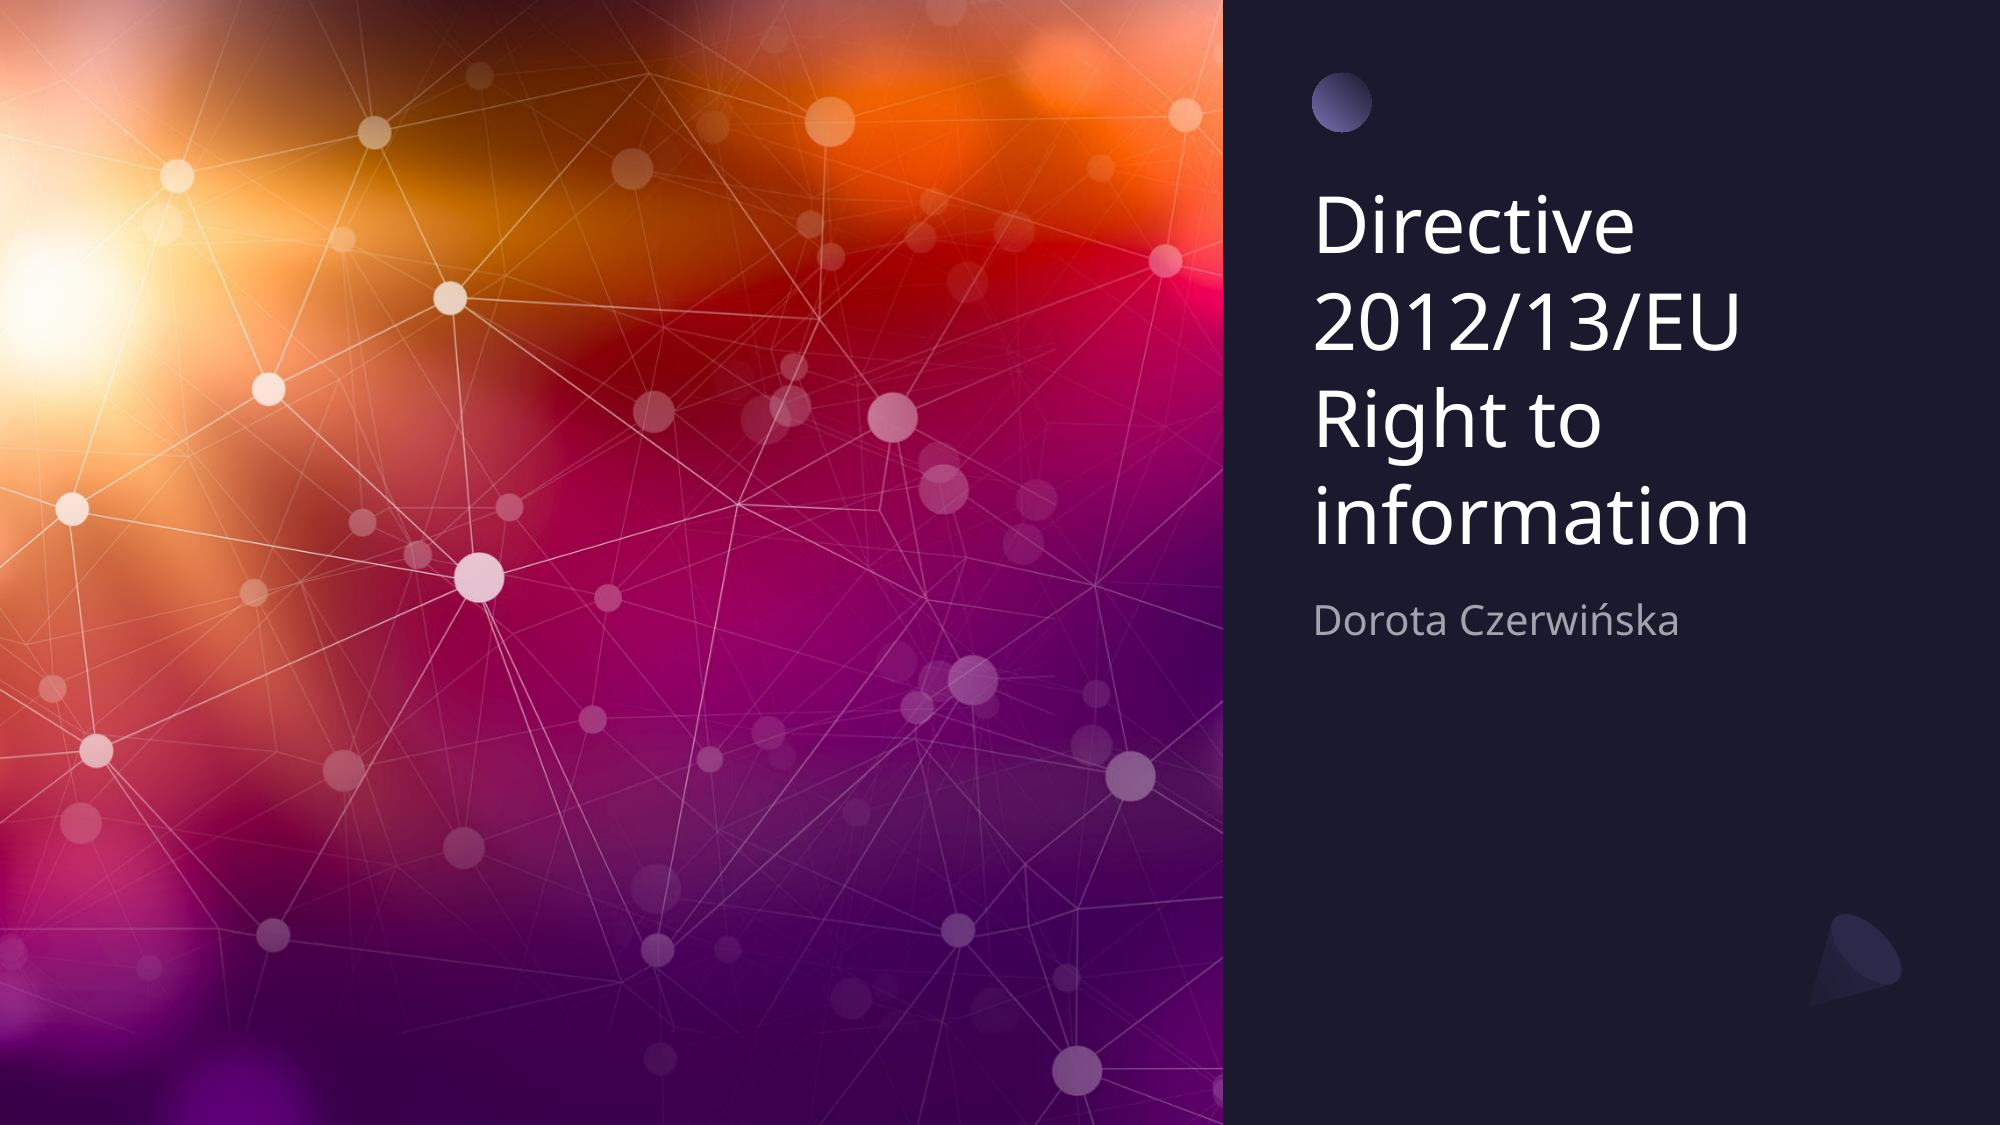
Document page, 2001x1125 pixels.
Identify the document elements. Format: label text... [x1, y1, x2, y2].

title Directive 2012/13/EU Right to information [1312, 172, 1898, 564]
list Dorota Czerwińska [1312, 585, 1898, 870]
picture [0, 0, 1223, 1125]
